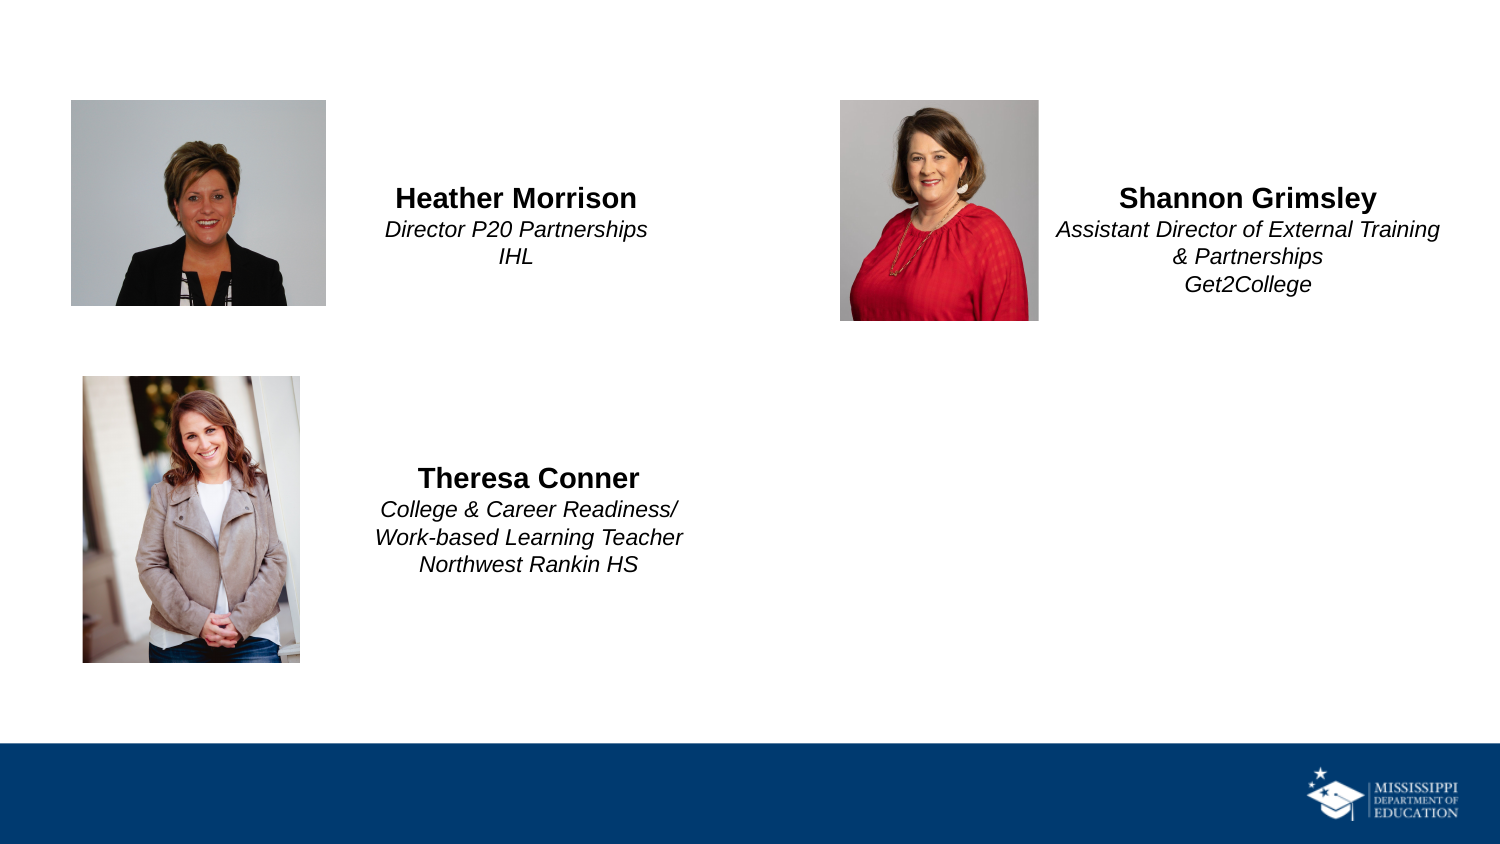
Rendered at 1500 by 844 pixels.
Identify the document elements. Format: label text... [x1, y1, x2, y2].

picture [1306, 766, 1459, 821]
text_box Shannon Grimsley Assistant Director of External Training & Partnerships Get2College [1045, 171, 1458, 278]
text_box Heather Morrison Director P20 Partnerships IHL [330, 171, 765, 278]
picture [82, 375, 300, 663]
picture [839, 100, 1039, 321]
picture [71, 100, 326, 306]
text_box Theresa Conner College & Career Readiness/ Work-based Learning Teacher Northwest Rankin HS [306, 452, 777, 587]
